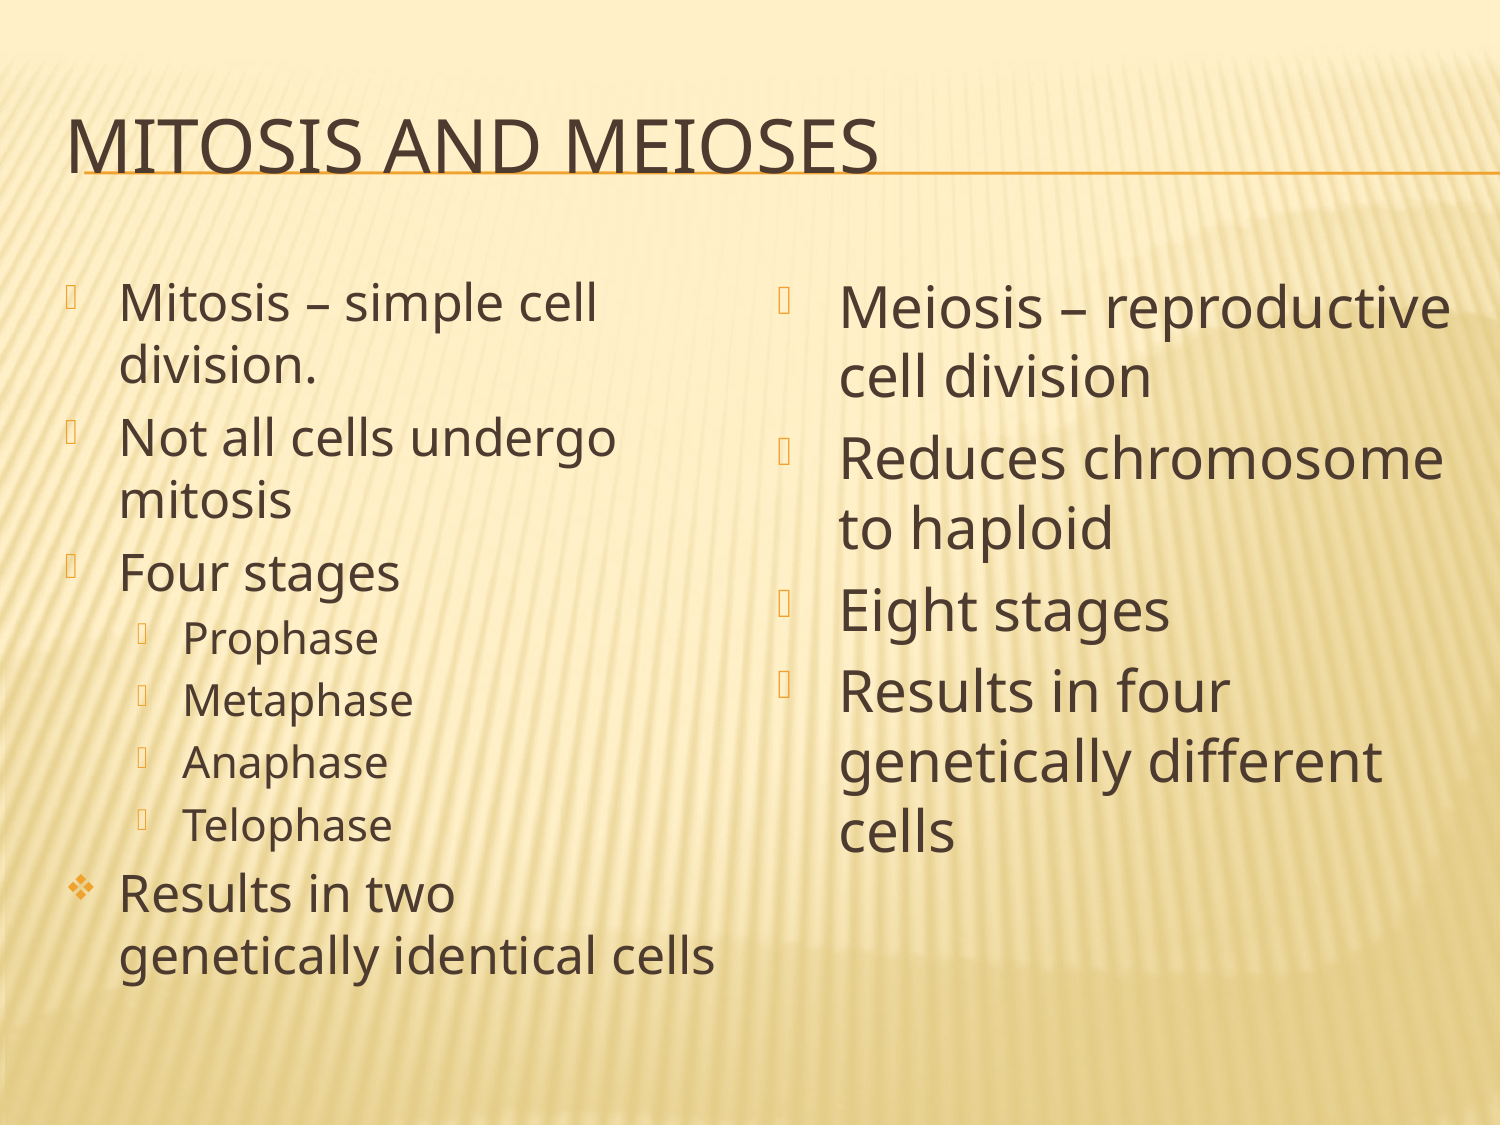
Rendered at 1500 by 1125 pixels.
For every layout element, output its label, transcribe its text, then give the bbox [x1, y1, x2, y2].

list Meiosis – reproductive cell division Reduces chromosome to haploid Eight stages Results in four genetically different cells [762, 262, 1475, 1038]
title Mitosis and Meioses [49, 75, 1475, 213]
list Mitosis – simple cell division. Not all cells undergo mitosis Four stages Prophase Metaphase Anaphase Telophase Results in two genetically identical cells [50, 262, 738, 1038]
